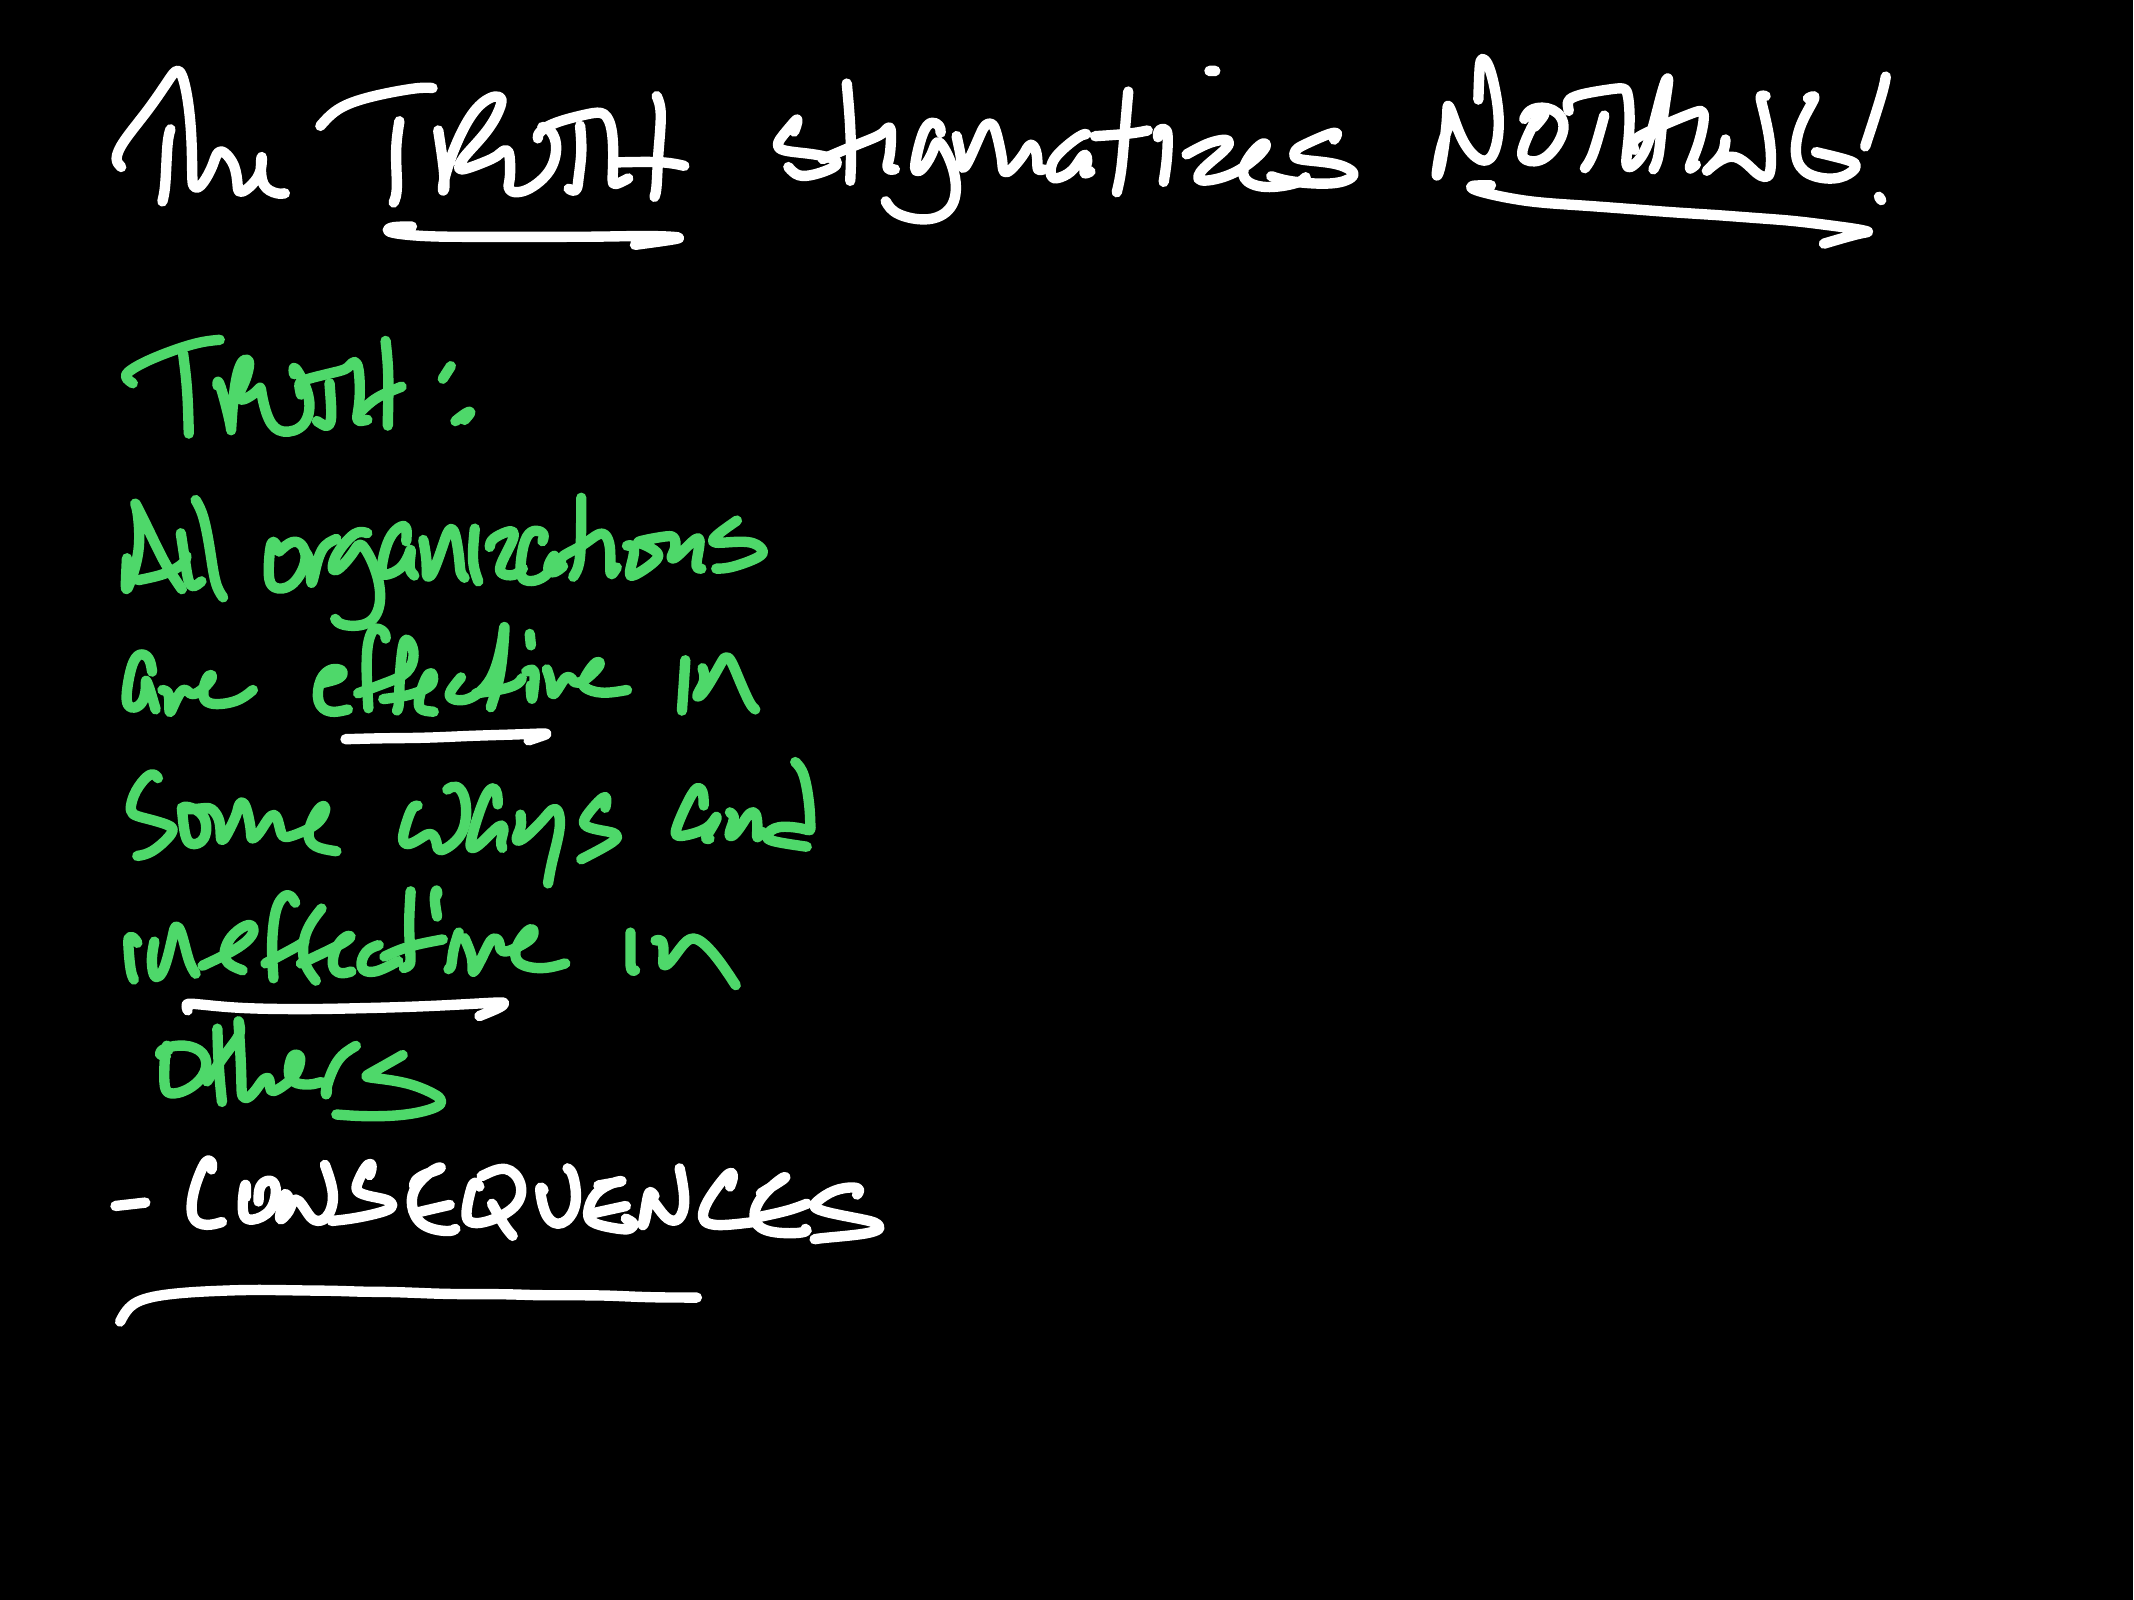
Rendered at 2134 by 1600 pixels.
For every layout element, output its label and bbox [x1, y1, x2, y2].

text_box [115, 58, 1886, 1322]
